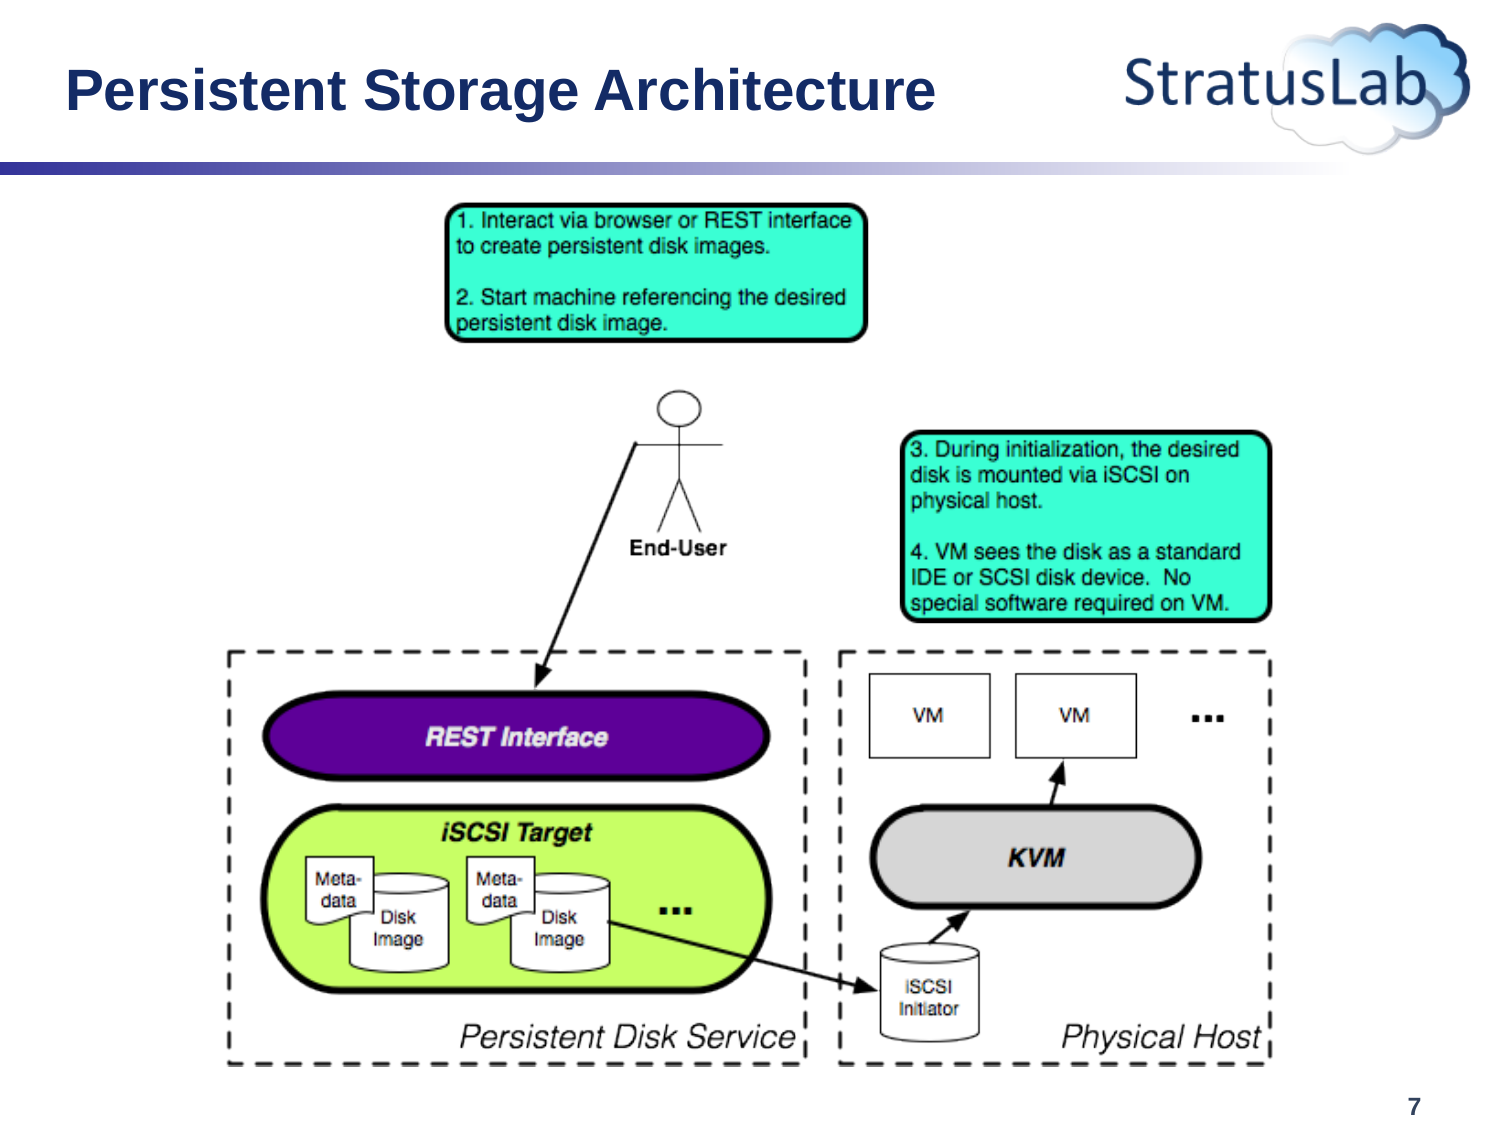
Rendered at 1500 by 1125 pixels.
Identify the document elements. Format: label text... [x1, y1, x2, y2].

picture [1113, 19, 1478, 162]
title Persistent Storage Architecture [49, 12, 1113, 163]
picture [224, 199, 1276, 1068]
